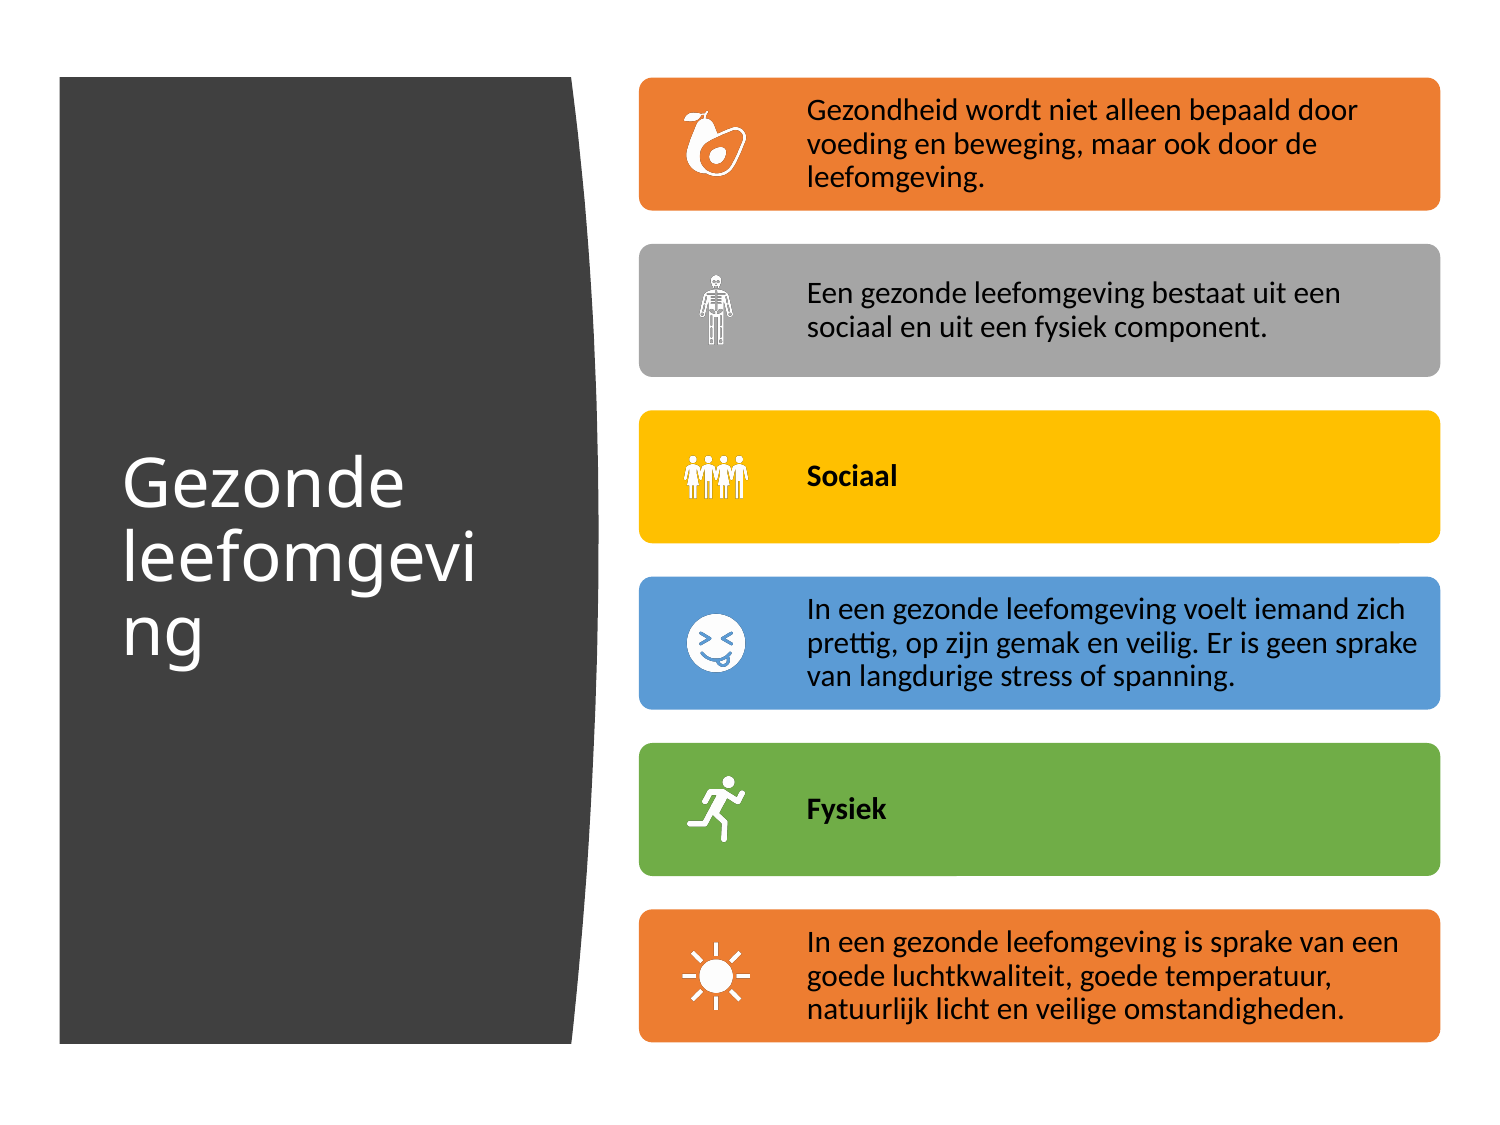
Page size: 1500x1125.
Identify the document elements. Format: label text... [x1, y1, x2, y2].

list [638, 77, 1441, 1043]
text_box [58, 76, 600, 1045]
title Gezonde leefomgeving [106, 166, 527, 953]
